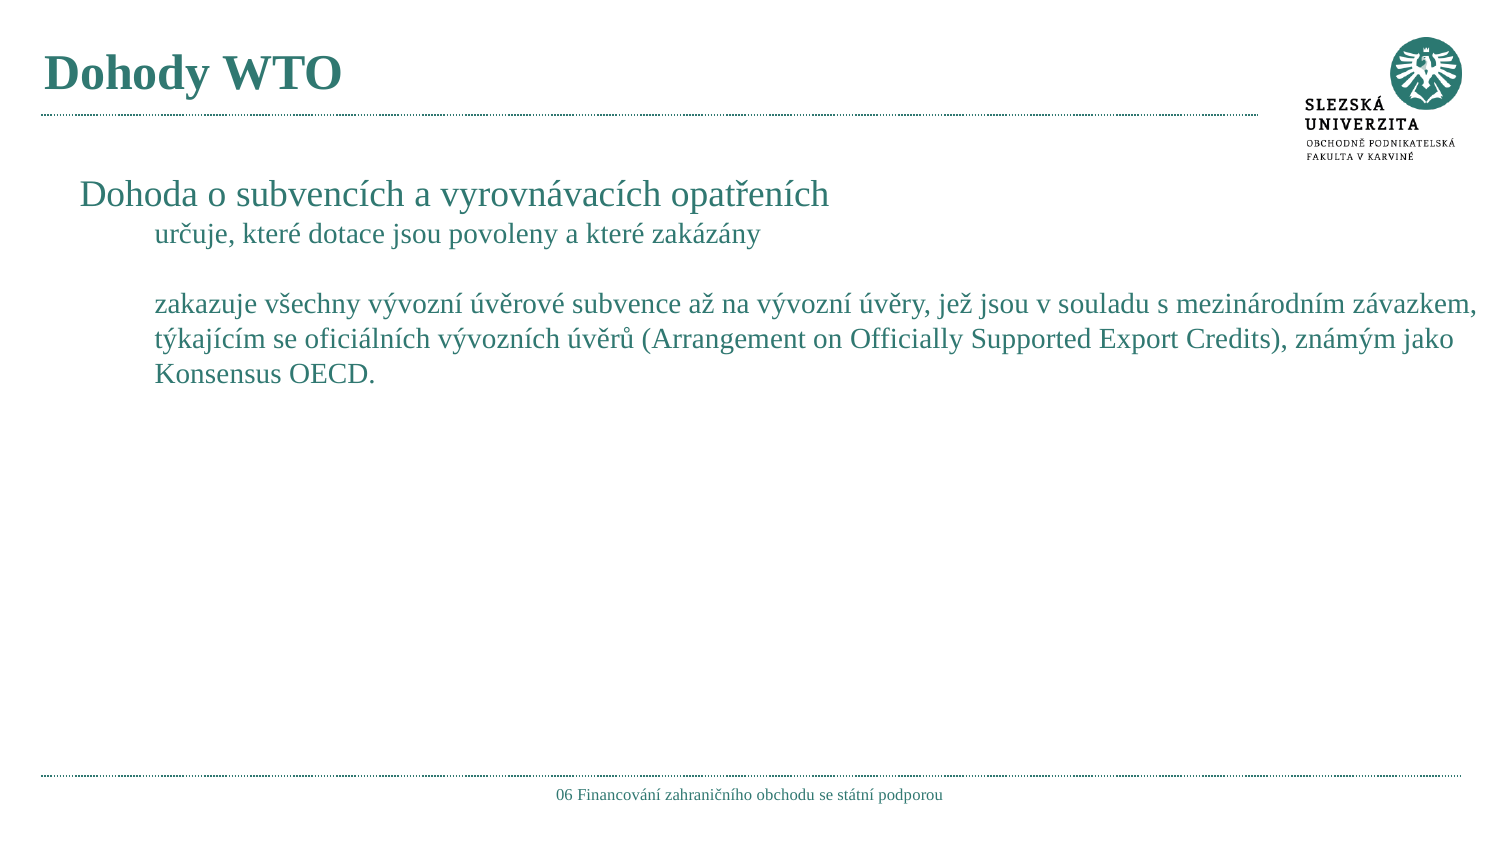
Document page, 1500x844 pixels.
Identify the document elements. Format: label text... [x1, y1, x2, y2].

title Dohody WTO [29, 32, 1317, 116]
text_box 06 Financování zahraničního obchodu se státní podporou [442, 776, 1058, 811]
picture [1305, 37, 1462, 160]
list Dohoda o subvencích a vyrovnávacích opatřeních určuje, které dotace jsou povoleny a které zakázány zakazuje všechny vývozní úvěrové subvence až na vývozní úvěry, jež jsou v souladu s mezinárodním závazkem, týkajícím se oficiálních vývozních úvěrů (Arrangement on Officially Supported Export Credits), známým jako Konsensus OECD. [64, 161, 1500, 682]
